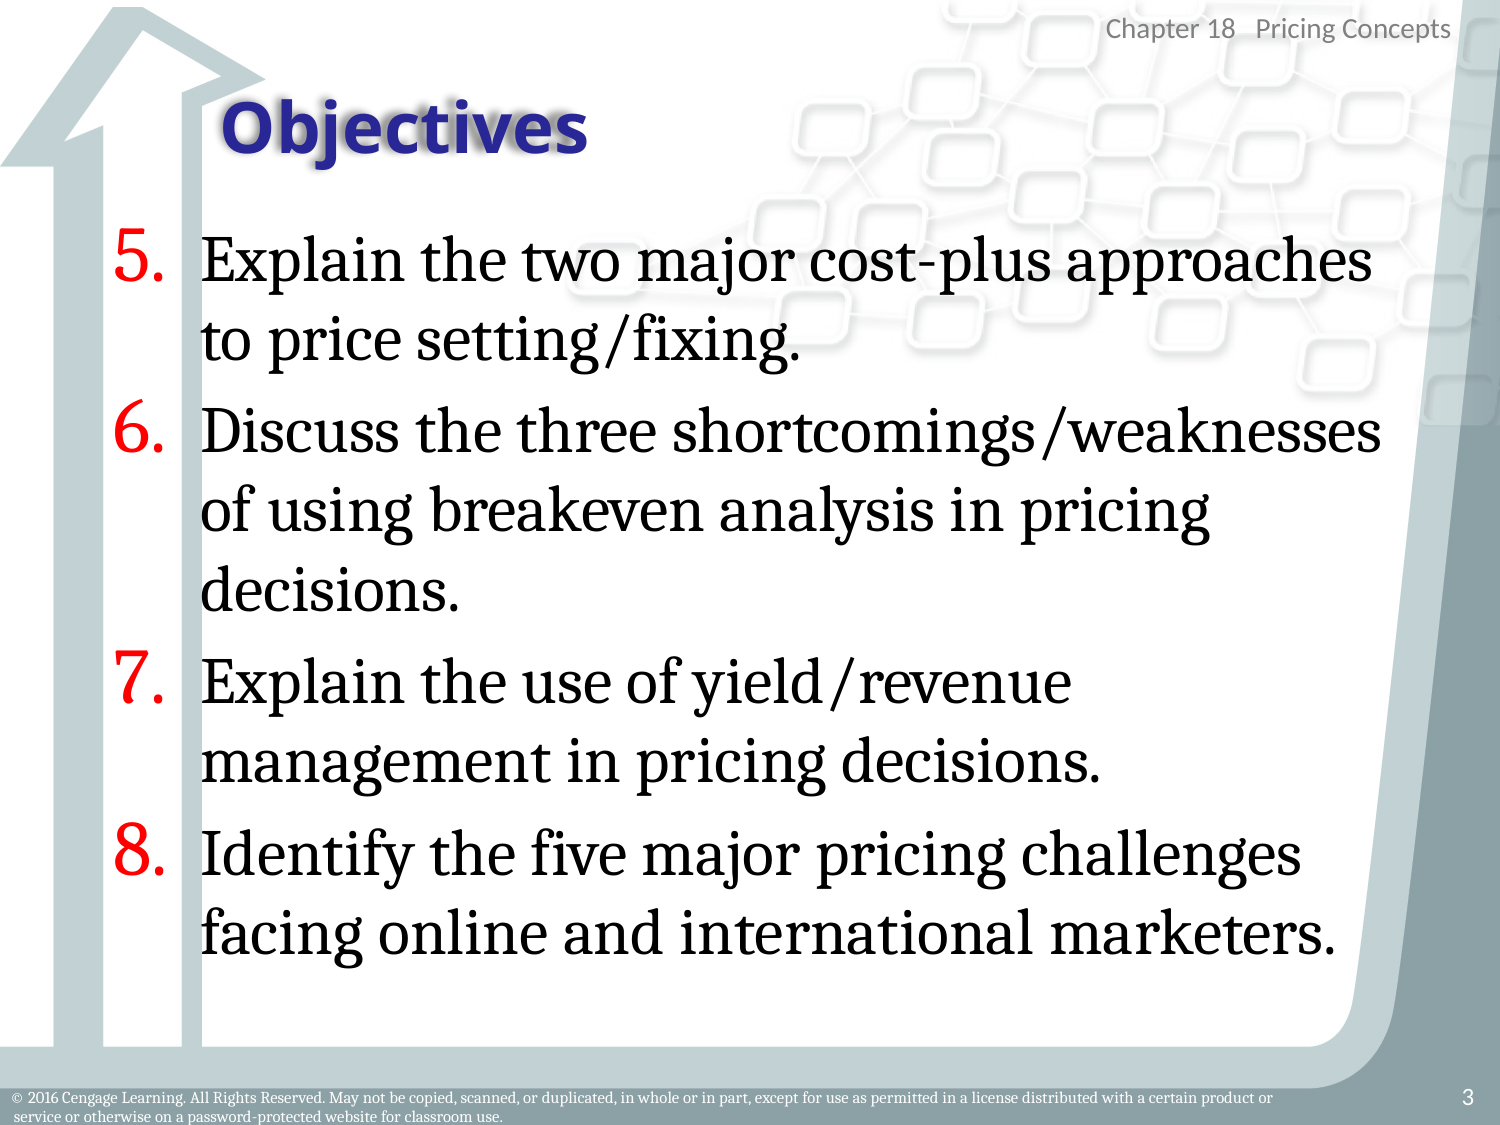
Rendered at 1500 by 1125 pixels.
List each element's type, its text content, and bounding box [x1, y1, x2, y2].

slide_number 3 [1139, 1065, 1490, 1125]
list Explain the two major cost-plus approaches to price setting/fixing. Discuss the three shortcomings/weaknesses of using breakeven analysis in pricing decisions. Explain the use of yield/revenue management in pricing decisions. Identify the five major pricing challenges facing online and international marketers. [98, 207, 1425, 981]
title Objectives [204, 45, 1416, 205]
picture [0, 0, 1500, 1125]
